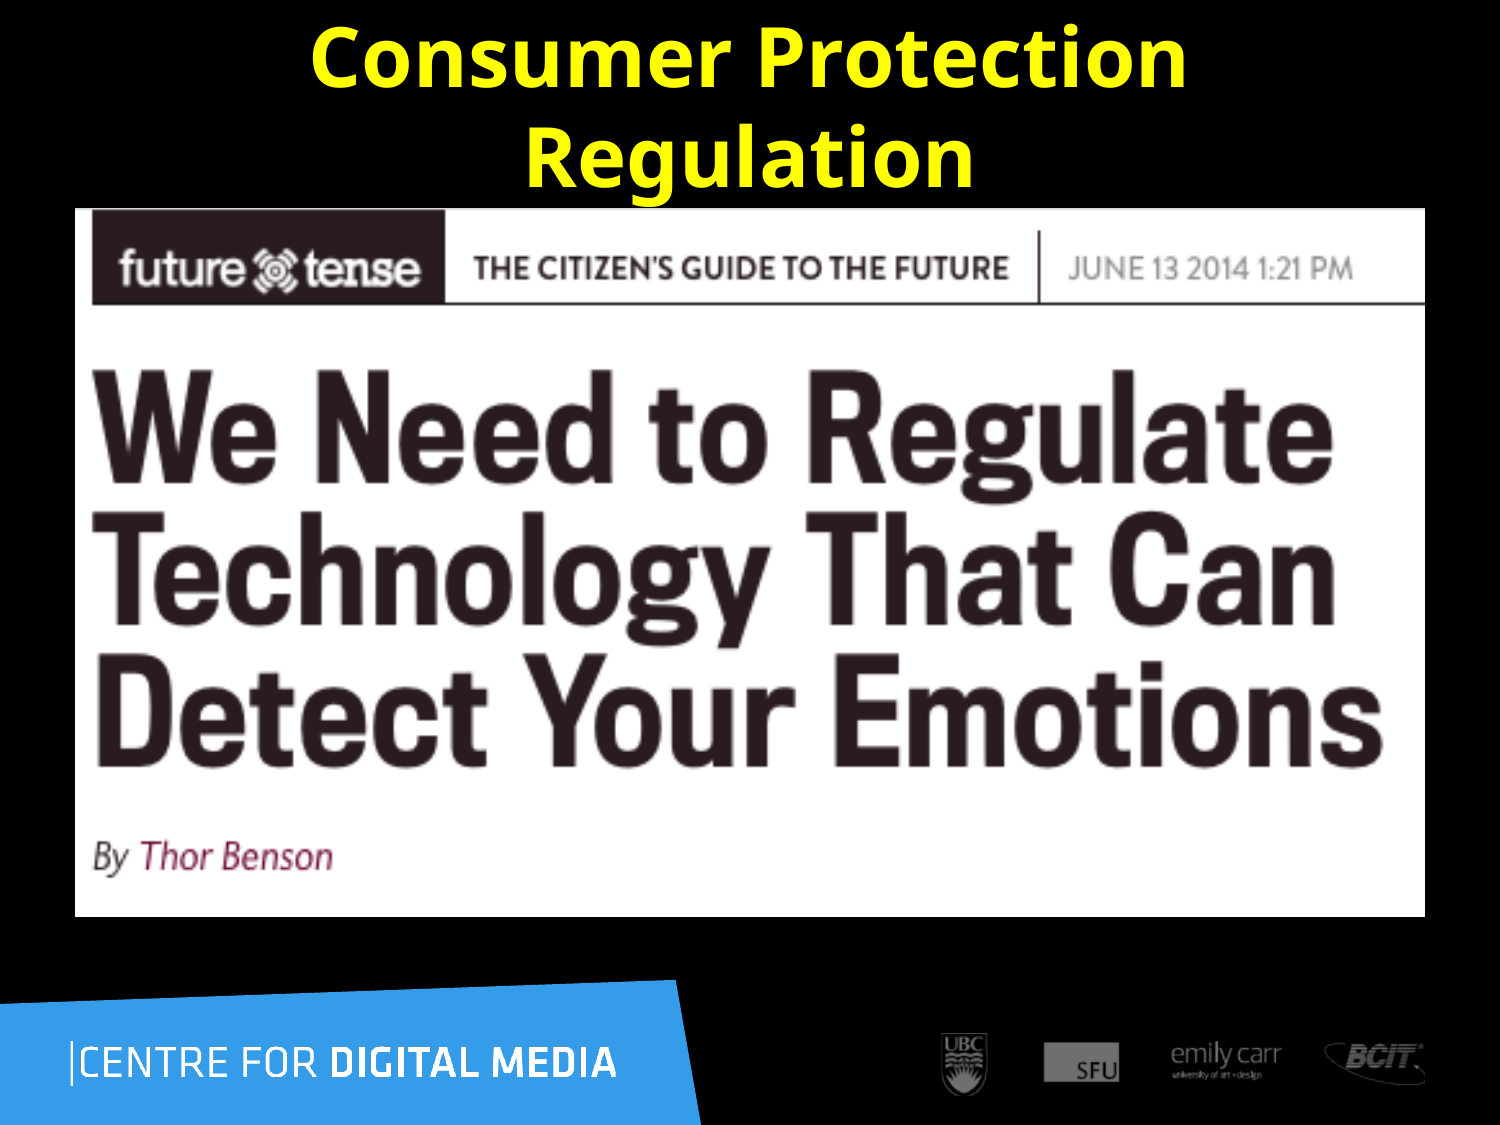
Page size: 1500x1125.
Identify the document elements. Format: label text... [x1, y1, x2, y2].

title Consumer Protection Regulation [75, 0, 1425, 207]
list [74, 208, 1426, 917]
